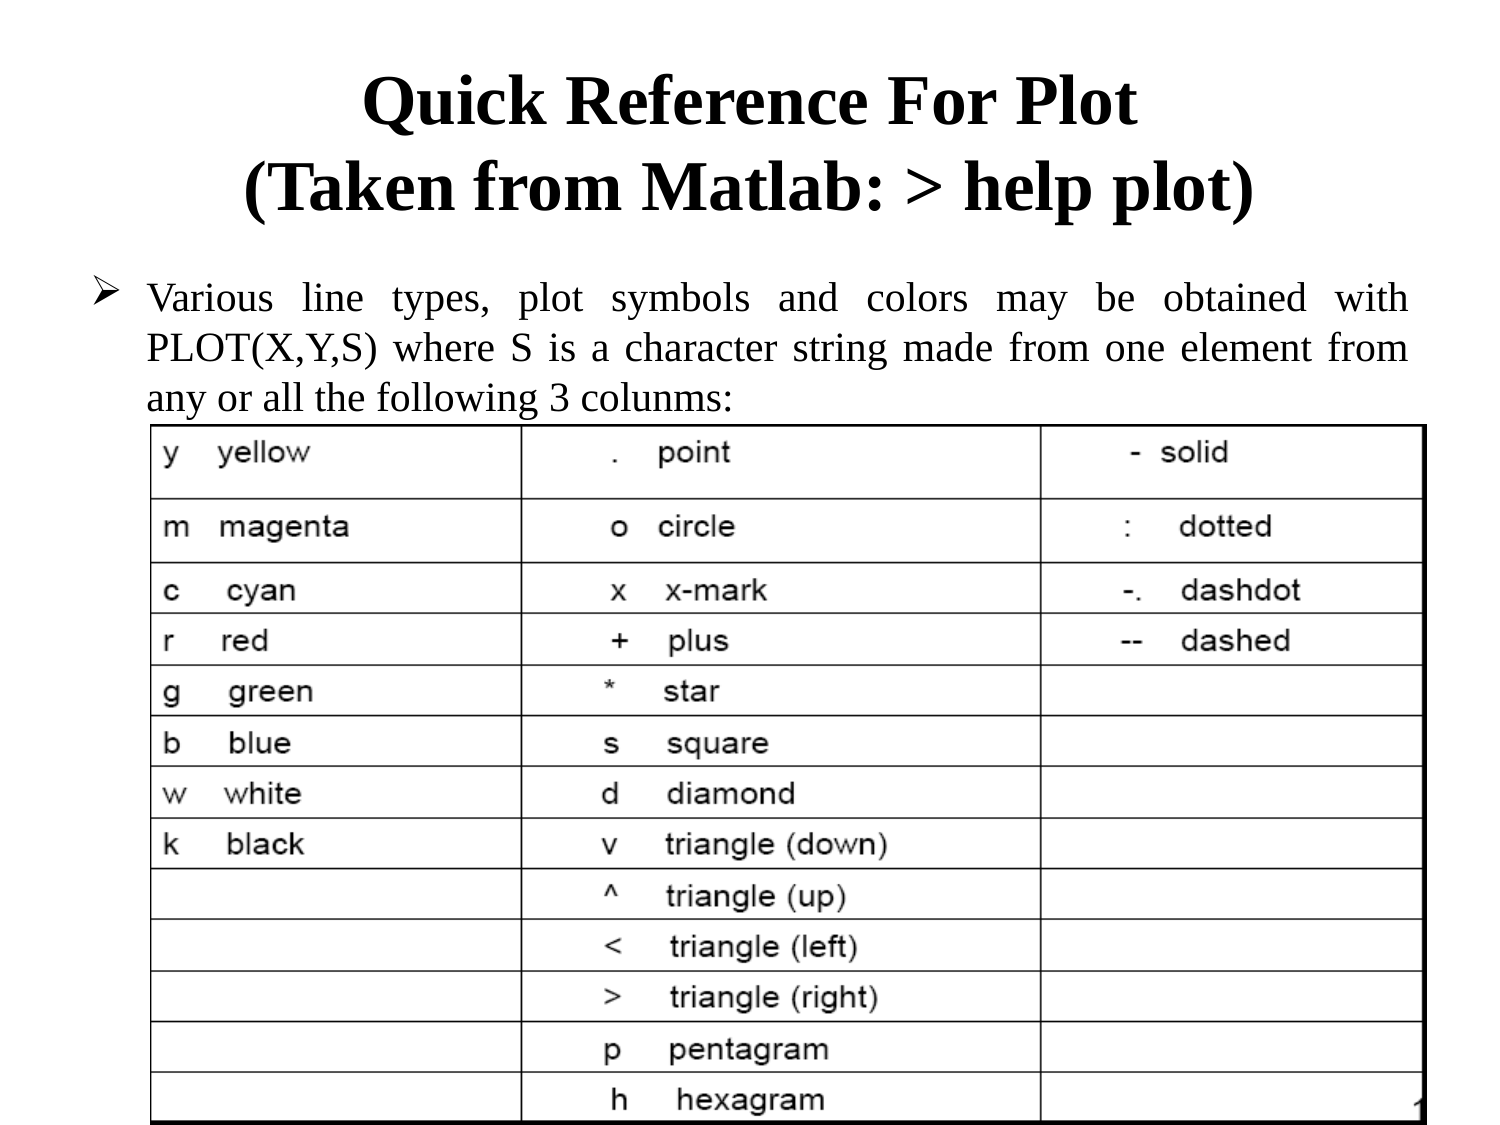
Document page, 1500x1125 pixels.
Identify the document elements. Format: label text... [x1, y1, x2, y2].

title Quick Reference For Plot (Taken from Matlab: > help plot) [75, 45, 1425, 233]
list Various line types, plot symbols and colors may be obtained with PLOT(X,Y,S) where S is a character string made from one element from any or all the following 3 colunms: [75, 262, 1425, 1005]
picture [149, 424, 1427, 1125]
